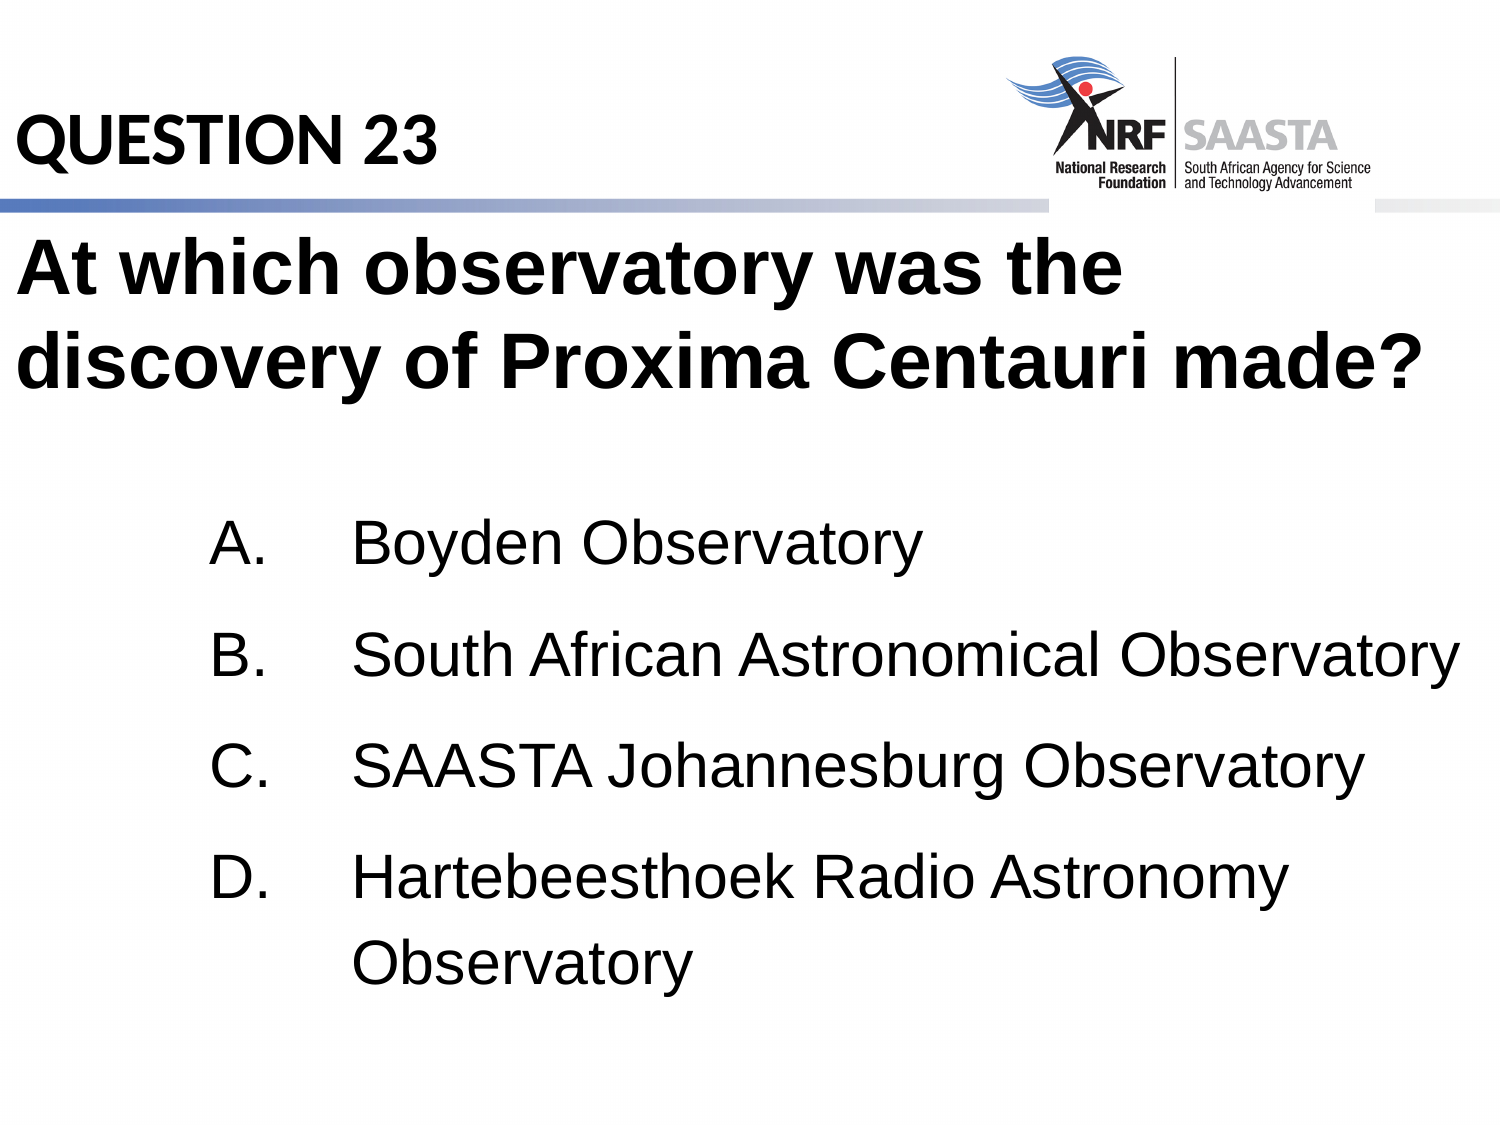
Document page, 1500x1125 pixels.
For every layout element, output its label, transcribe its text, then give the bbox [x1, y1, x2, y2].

title QUESTION 23 [0, 0, 1350, 188]
list At which observatory was the discovery of Proxima Centauri made? Boyden Observatory South African Astronomical Observatory SAASTA Johannesburg Observatory Hartebeesthoek Radio Astronomy Observatory [0, 208, 1500, 1125]
picture [0, 0, 1500, 208]
